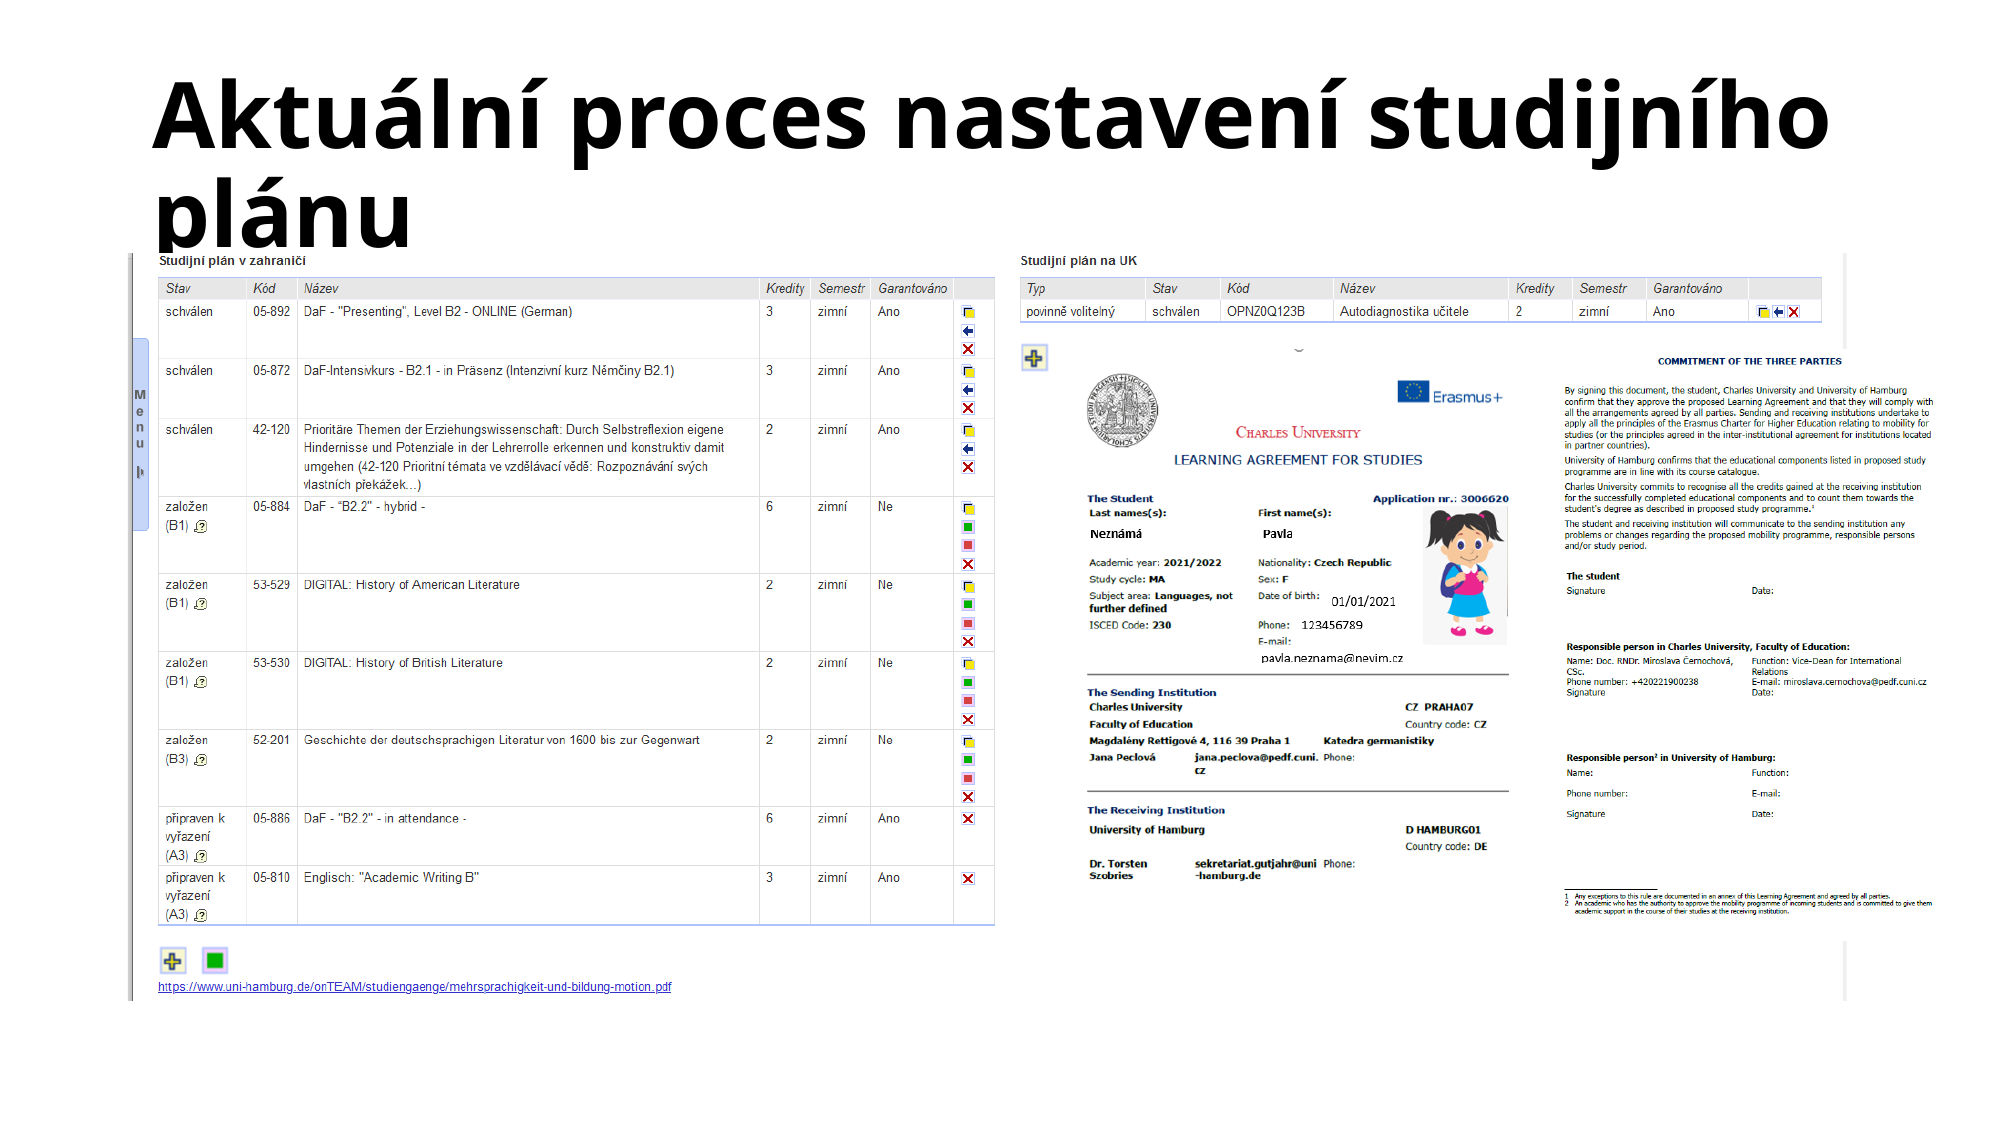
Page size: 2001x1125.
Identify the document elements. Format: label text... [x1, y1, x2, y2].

picture [127, 253, 1963, 1001]
title Aktuální proces nastavení studijního plánu [137, 59, 1863, 278]
